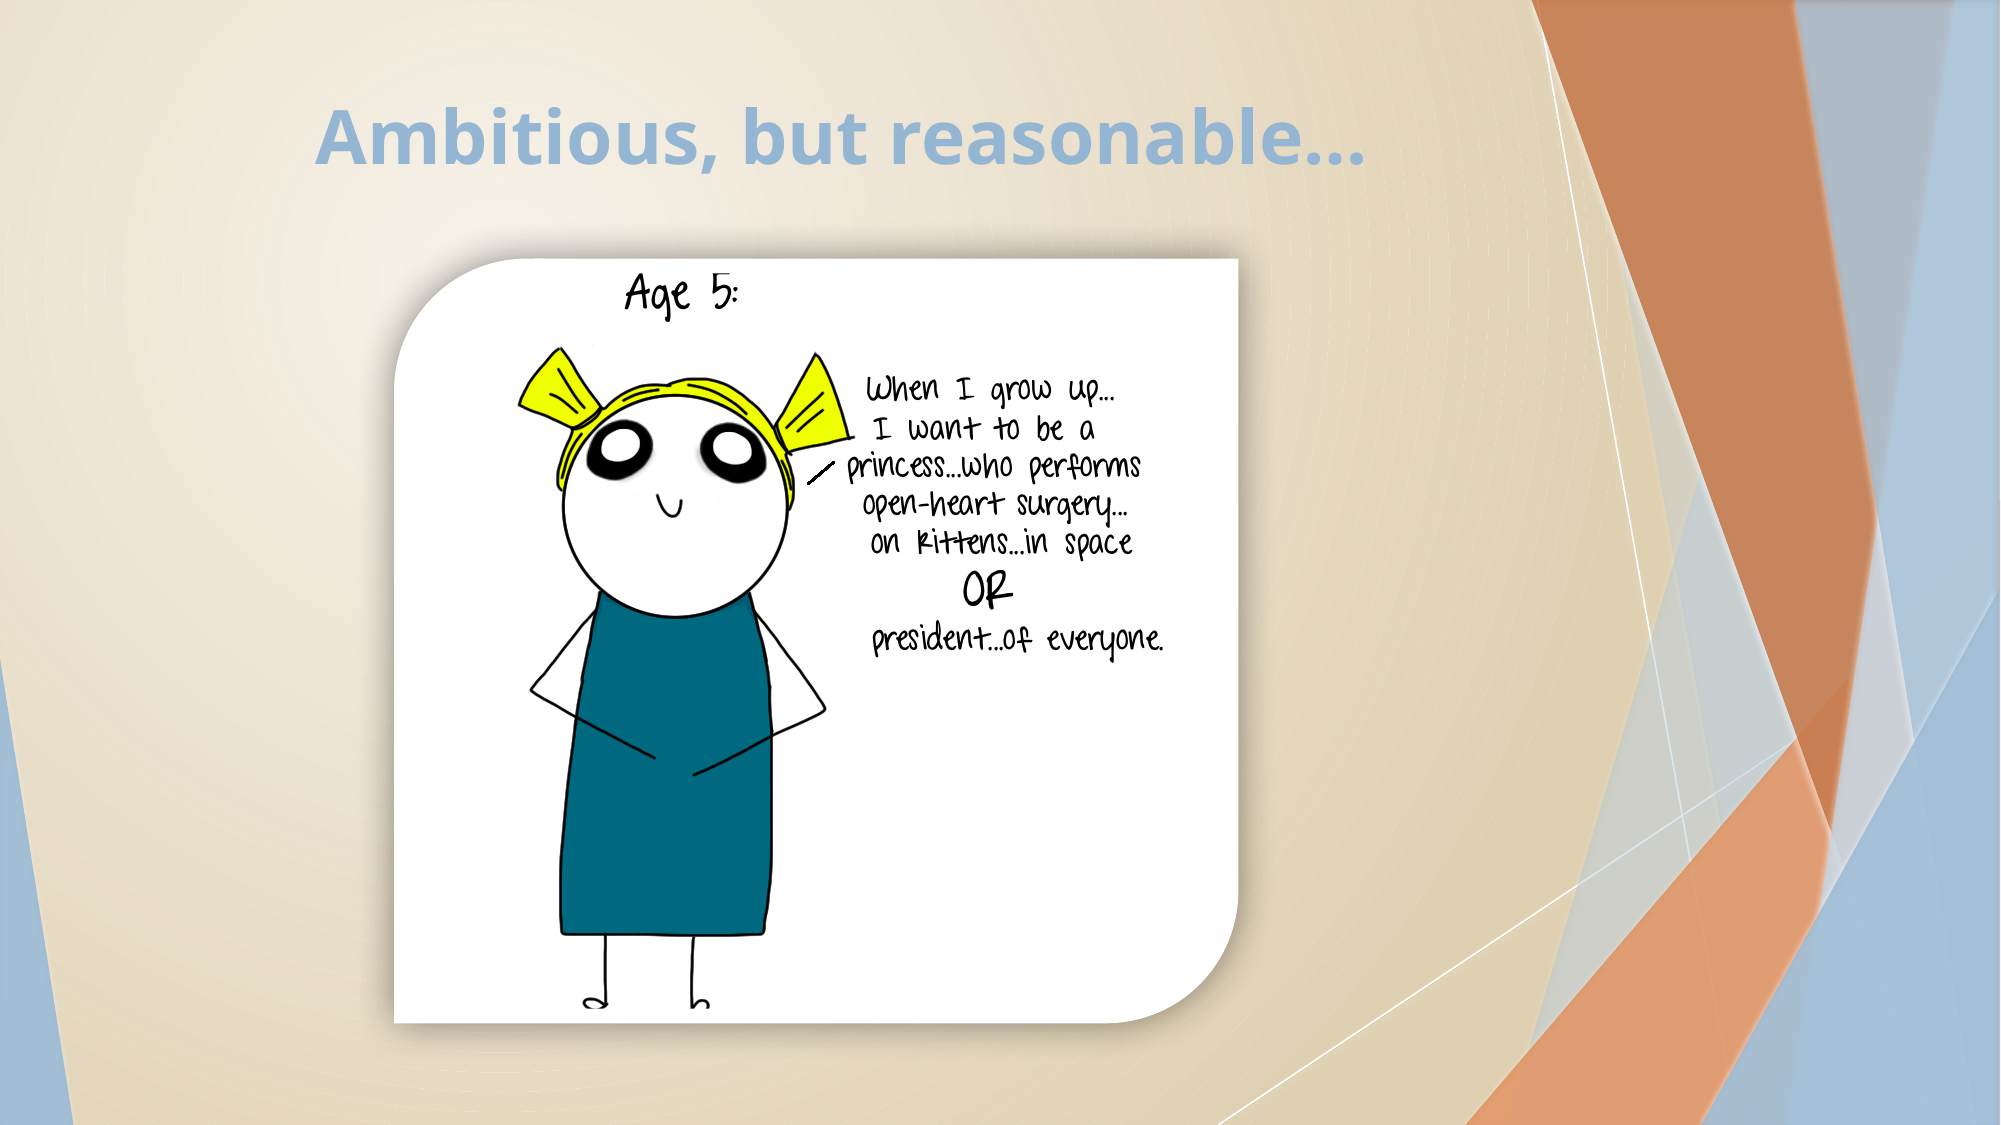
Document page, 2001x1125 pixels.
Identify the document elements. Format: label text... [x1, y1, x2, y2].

picture [400, 265, 1232, 1017]
title Ambitious, but reasonable… [300, 82, 1711, 299]
